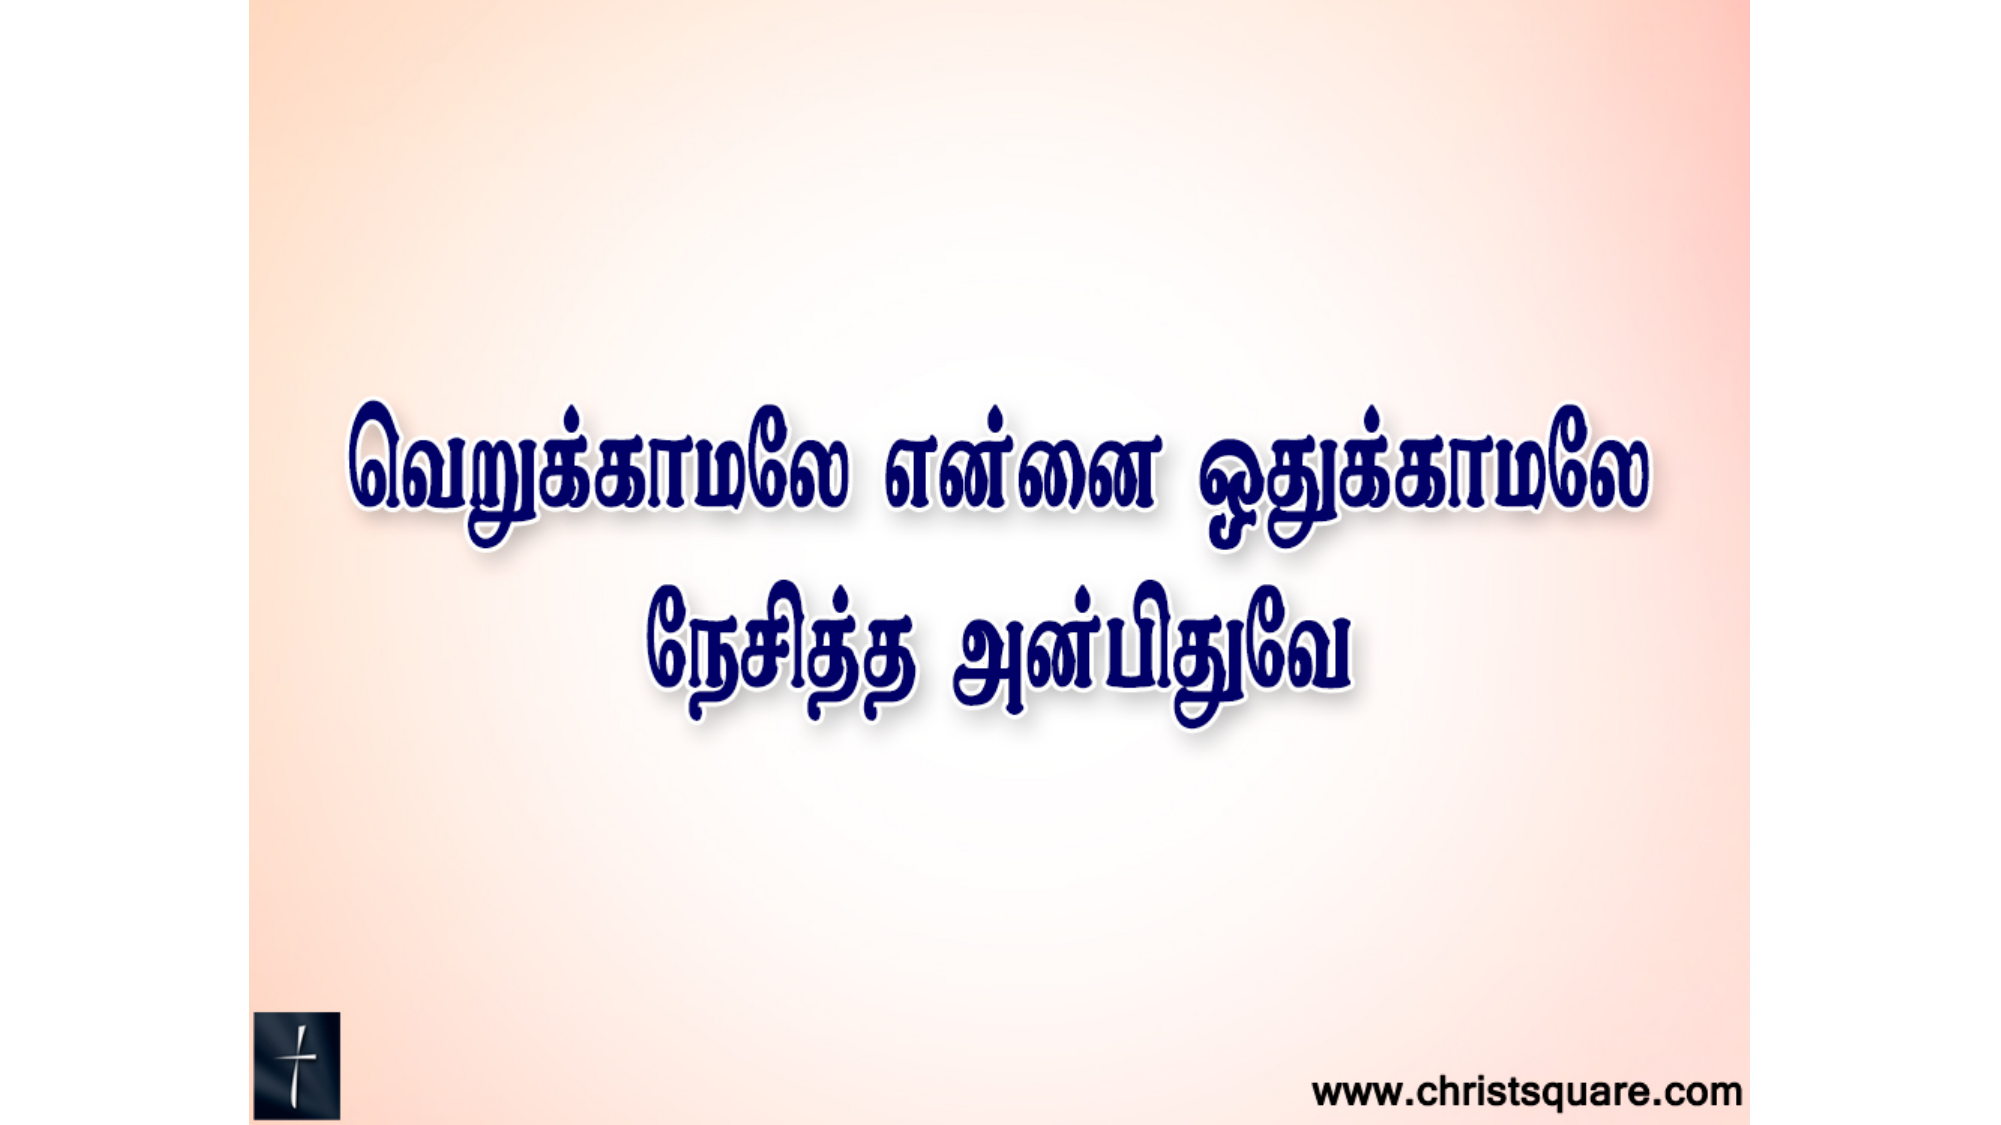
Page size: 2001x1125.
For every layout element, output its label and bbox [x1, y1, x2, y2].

picture [249, 0, 1750, 1125]
